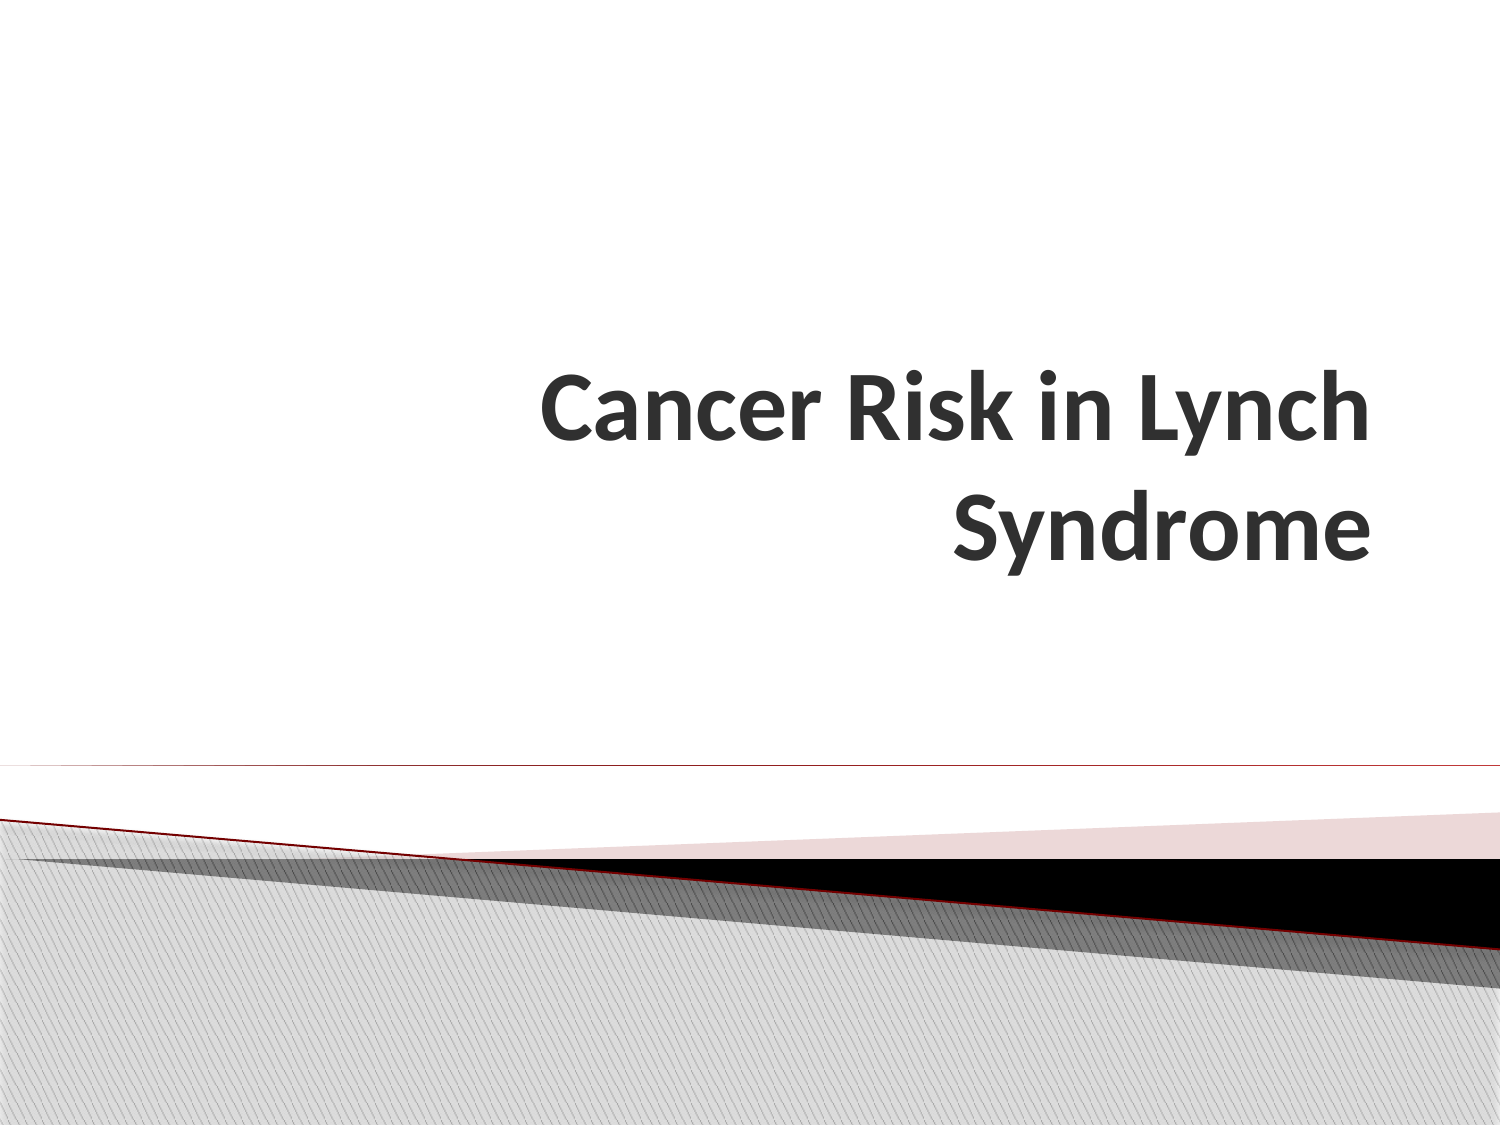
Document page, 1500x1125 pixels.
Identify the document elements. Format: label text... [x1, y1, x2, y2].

picture [5, 859, 1500, 989]
title Cancer Risk in Lynch Syndrome [112, 287, 1388, 588]
